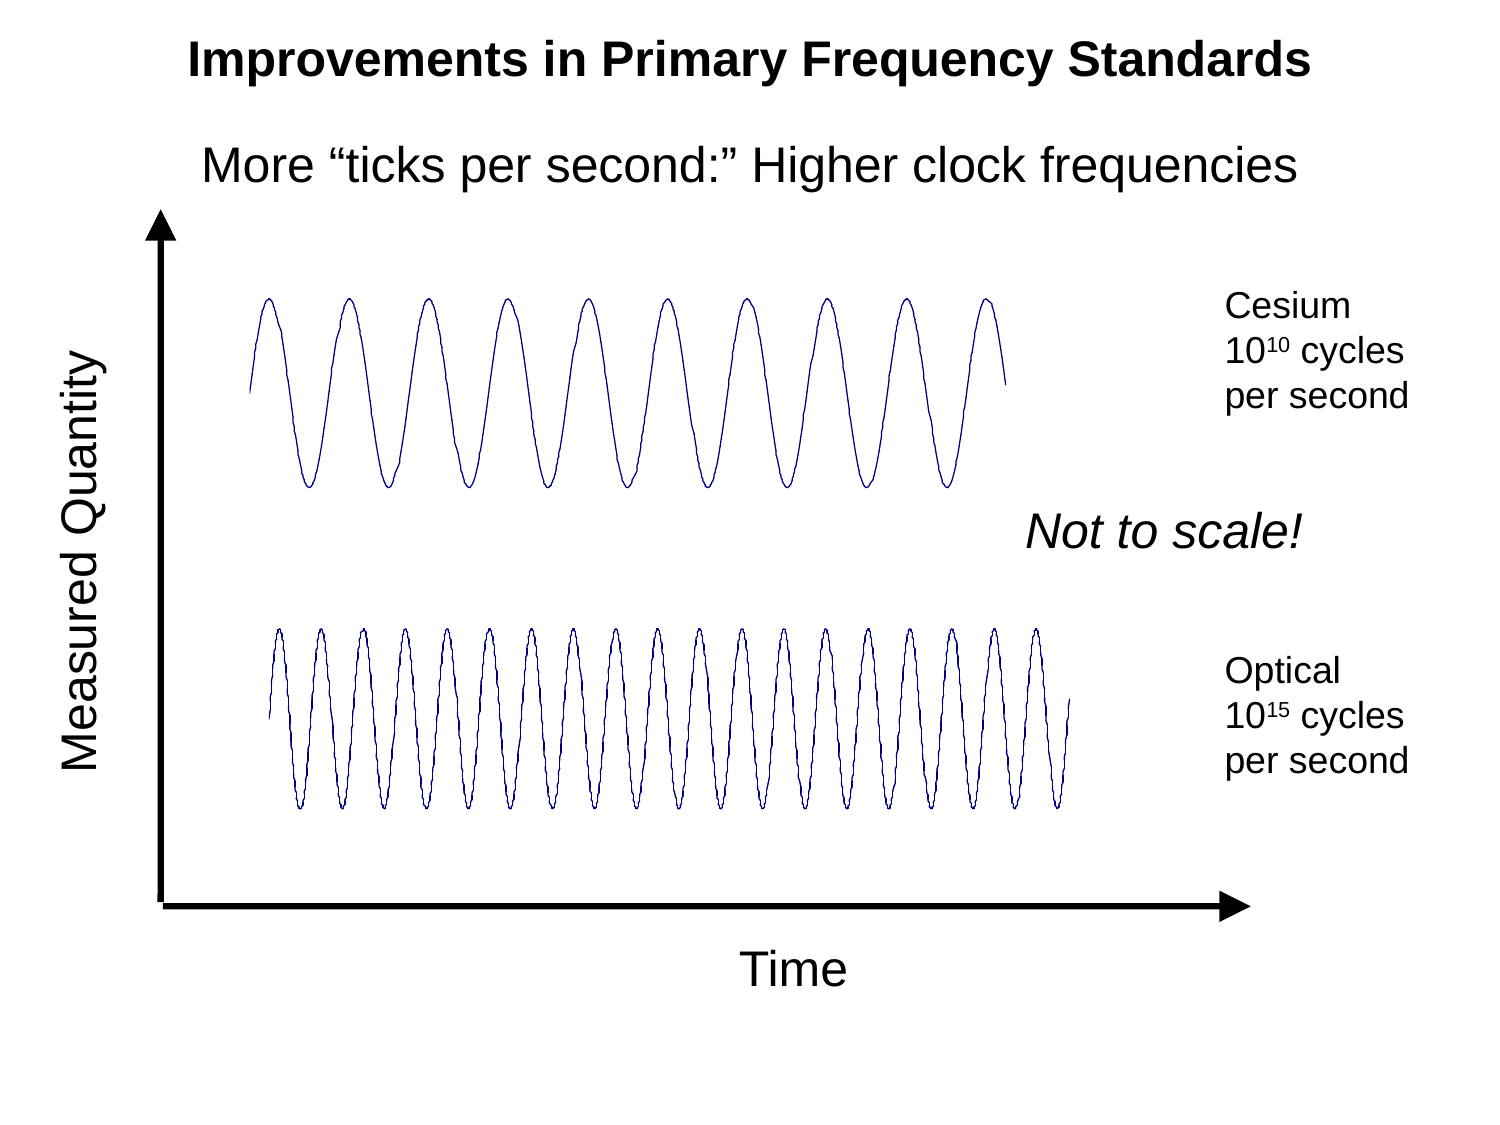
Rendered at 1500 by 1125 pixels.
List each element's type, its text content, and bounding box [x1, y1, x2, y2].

text_box Time [724, 928, 863, 1004]
text_box [162, 895, 1251, 917]
text_box Not to scale! [1010, 491, 1318, 567]
text_box More “ticks per second:” Higher clock frequencies [0, 124, 1500, 200]
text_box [248, 574, 1226, 864]
text_box [150, 209, 172, 903]
text_box Measured Quantity [38, 335, 114, 788]
text_box Improvements in Primary Frequency Standards [0, 19, 1500, 94]
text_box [230, 242, 1157, 545]
text_box Optical 1015 cycles per second [1230, 638, 1469, 789]
text_box Cesium 1010 cycles per second [1209, 273, 1469, 424]
